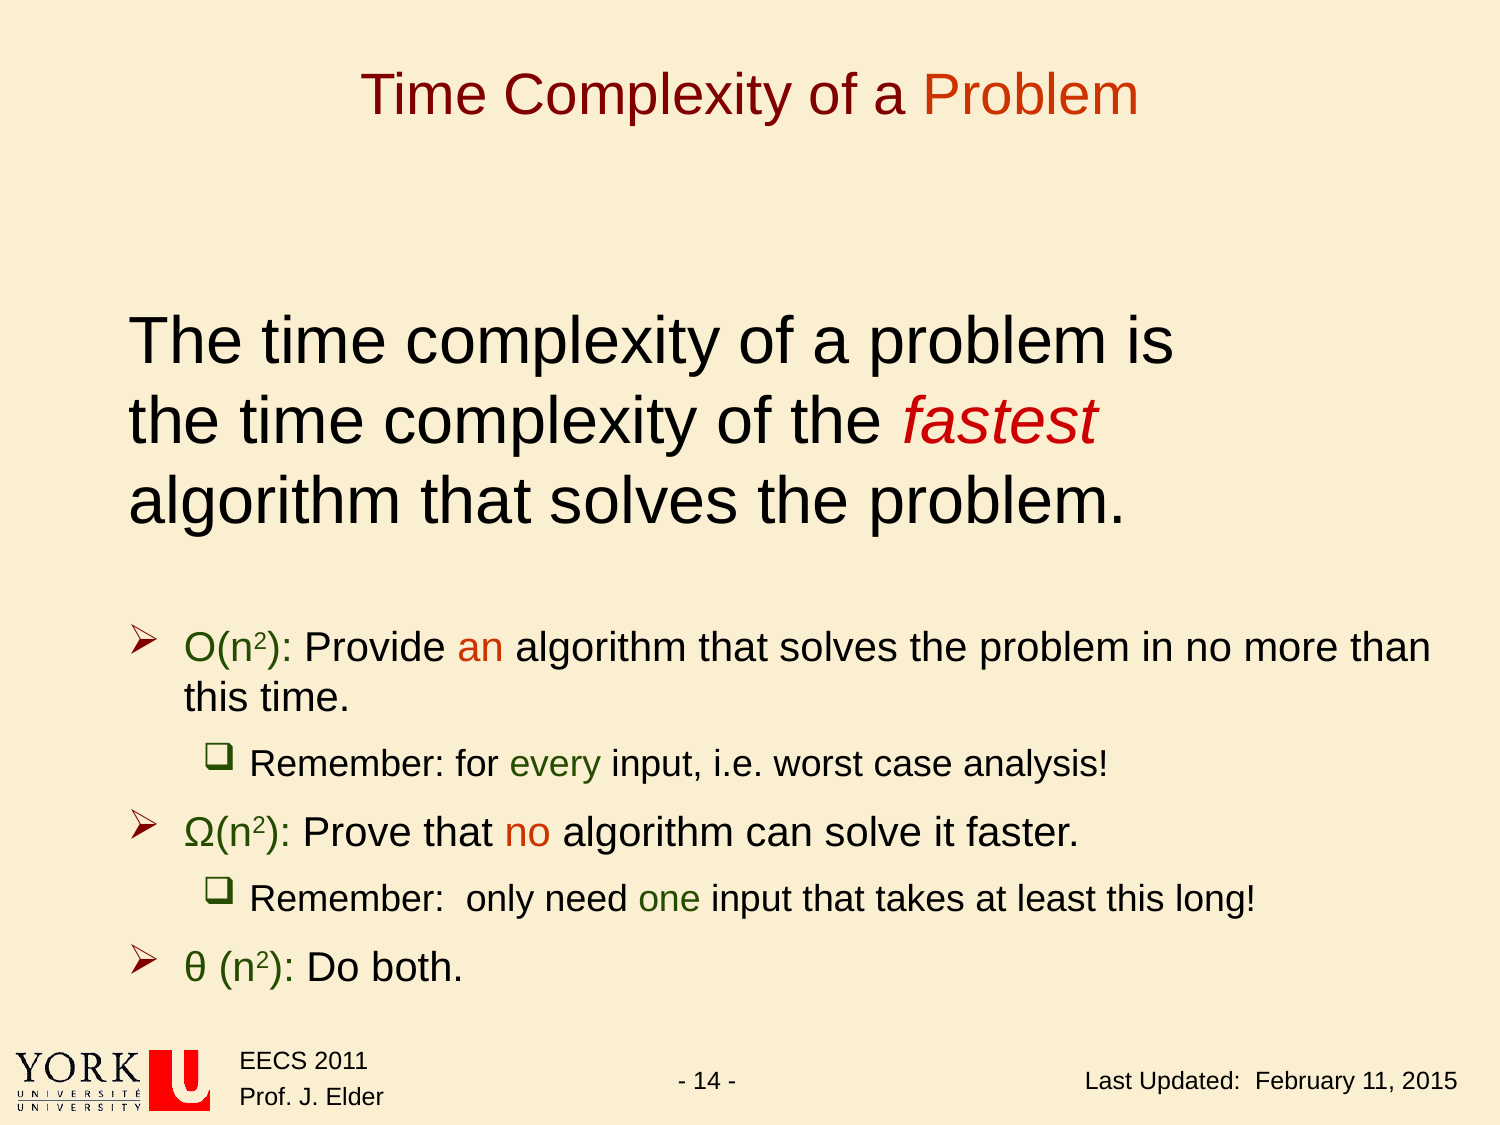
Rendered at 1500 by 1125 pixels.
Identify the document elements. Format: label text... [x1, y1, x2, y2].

list O(n2): Provide an algorithm that solves the problem in no more than this time. Remember: for every input, i.e. worst case analysis! Ω(n2): Prove that no algorithm can solve it faster. Remember: only need one input that takes at least this long! θ (n2): Do both. [112, 612, 1500, 1029]
picture [0, 1035, 224, 1125]
text_box The time complexity of a problem is the time complexity of the fastest algorithm that solves the problem. [113, 289, 1352, 545]
title Time Complexity of a Problem [74, 44, 1426, 139]
